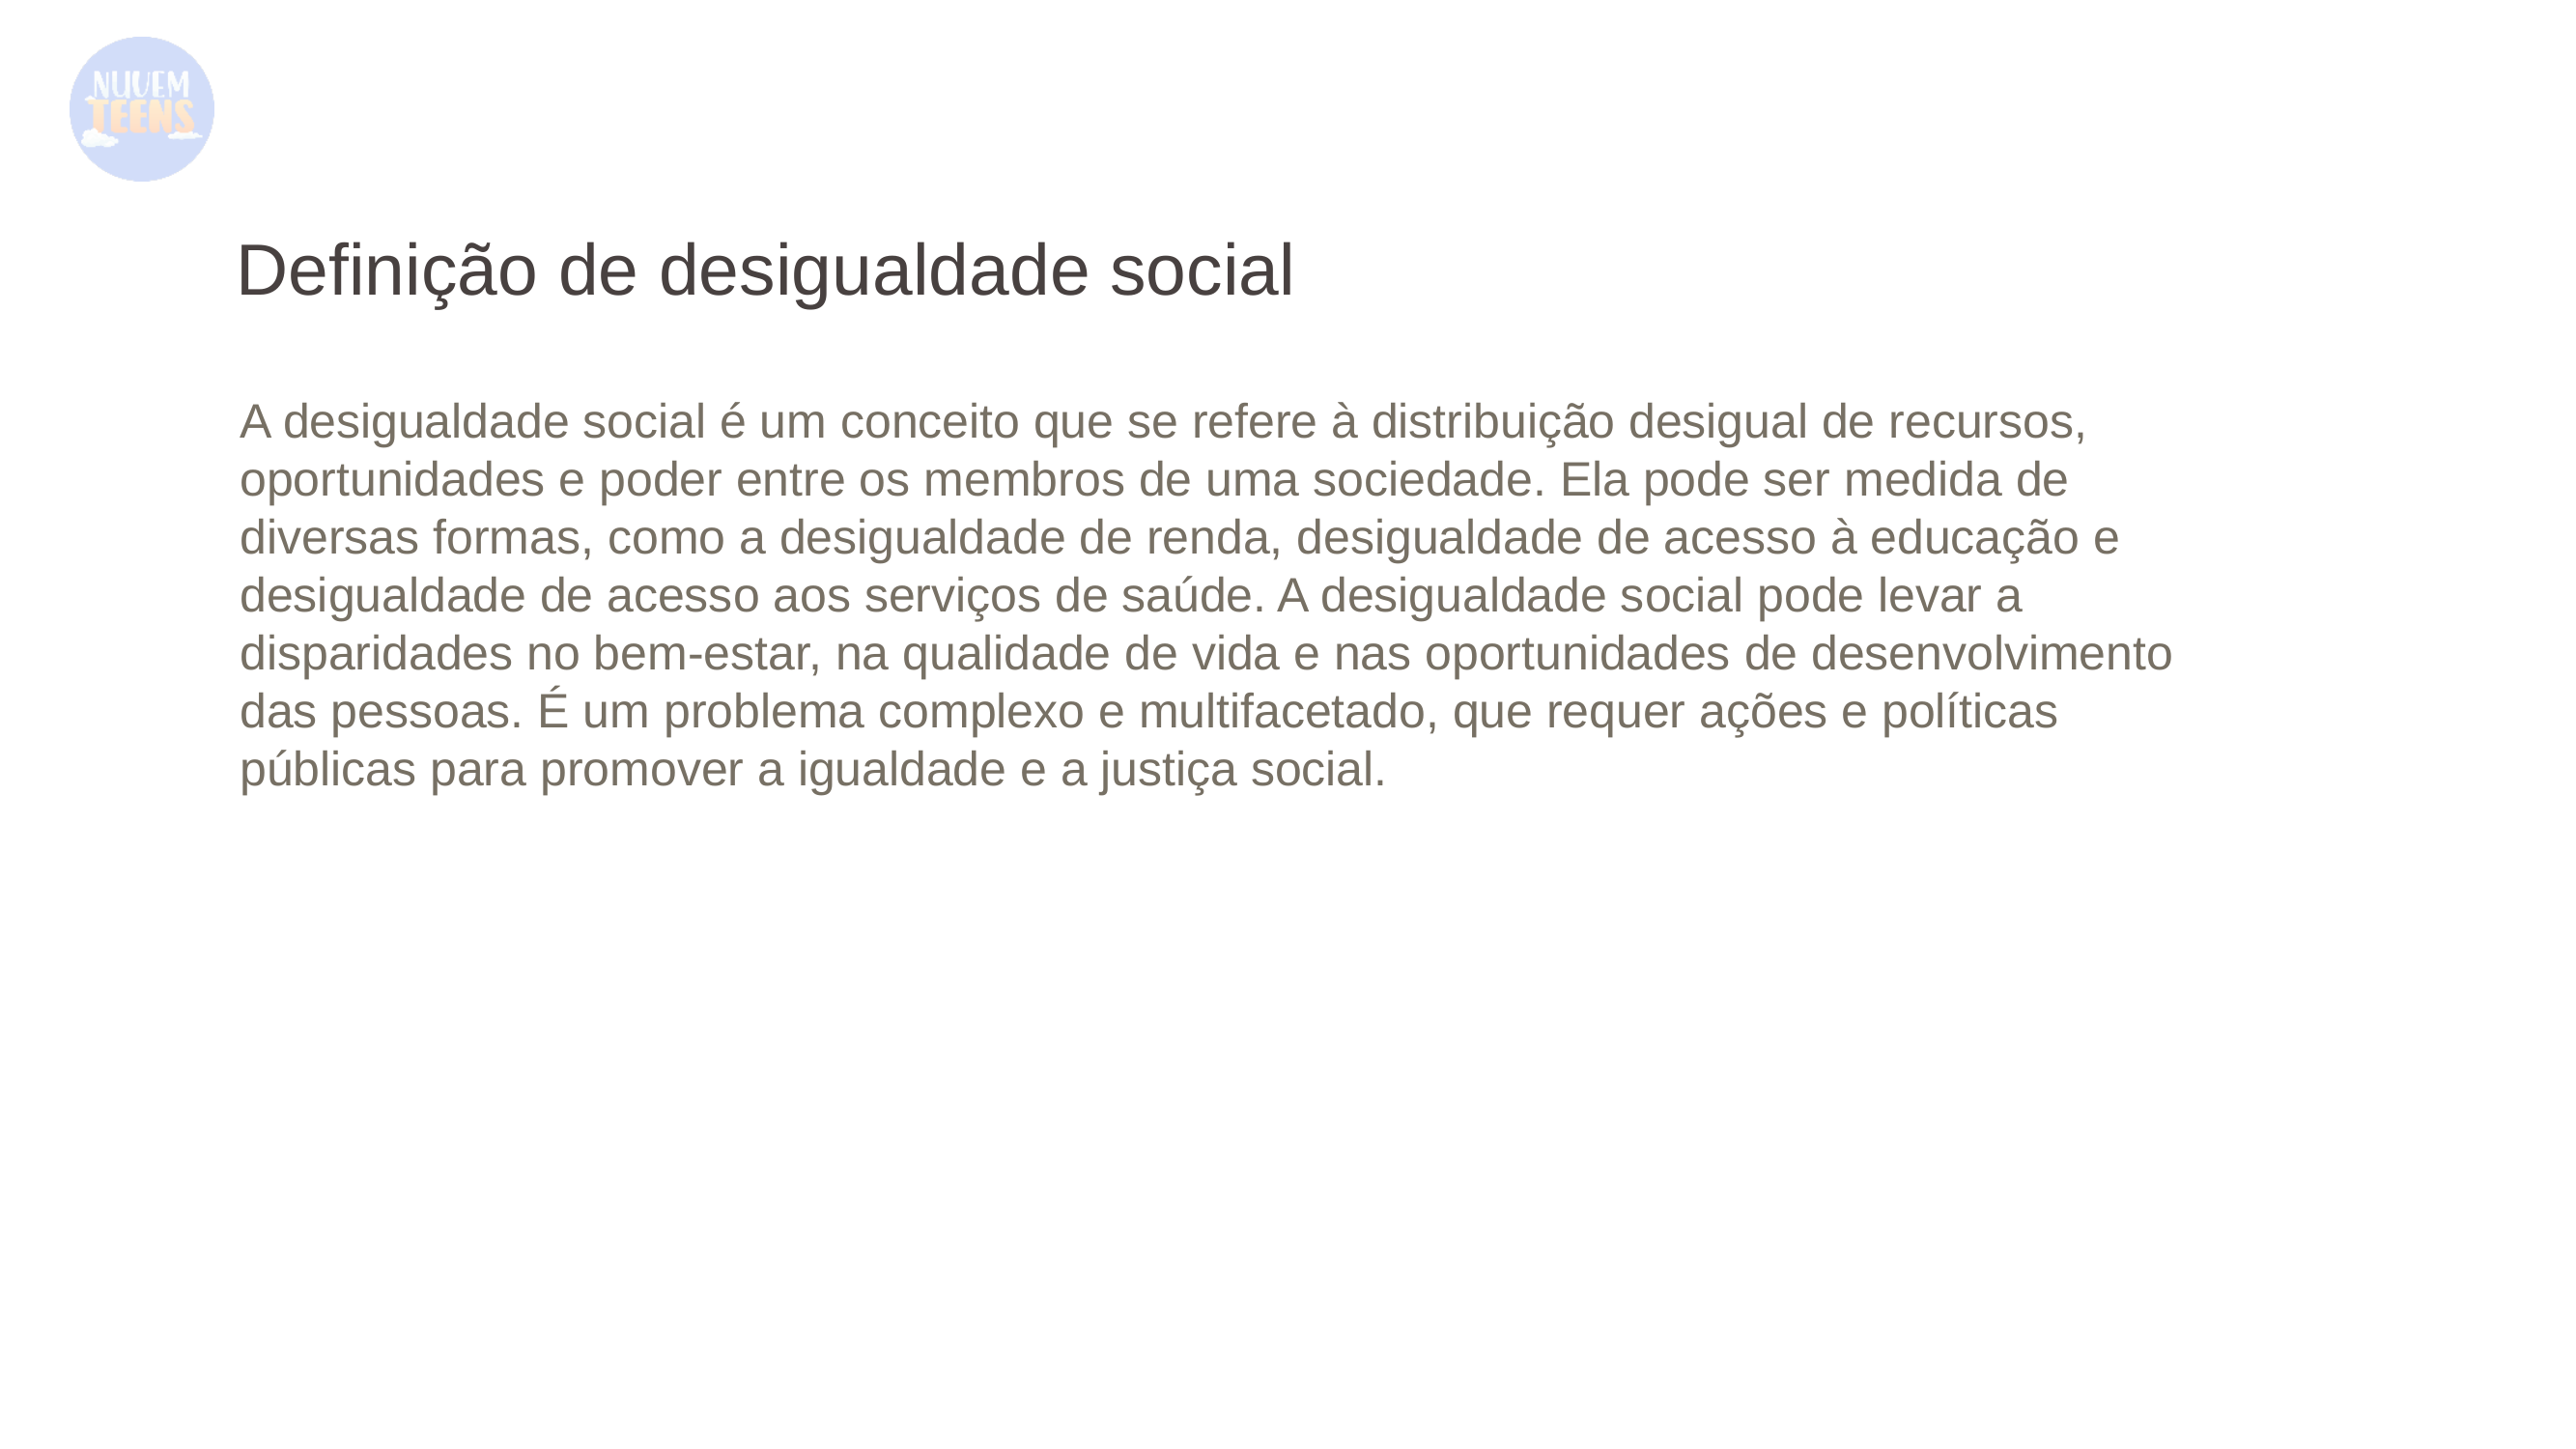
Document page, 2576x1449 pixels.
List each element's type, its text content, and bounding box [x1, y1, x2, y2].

picture [70, 37, 214, 182]
title Definição de desigualdade social [213, 181, 2231, 465]
text_box A desigualdade social é um conceito que se refere à distribuição desigual de recursos, oportunidades e poder entre os membros de uma sociedade. Ela pode ser medida de diversas formas, como a desigualdade de renda, desigualdade de acesso à educação e desigualdade de acesso aos serviços de saúde. A desigualdade social pode levar a disparidades no bem-estar, na qualidade de vida e nas oportunidades de desenvolvimento das pessoas. É um problema complexo e multifacetado, que requer ações e políticas públicas para promover a igualdade e a justiça social. [237, 385, 2231, 796]
